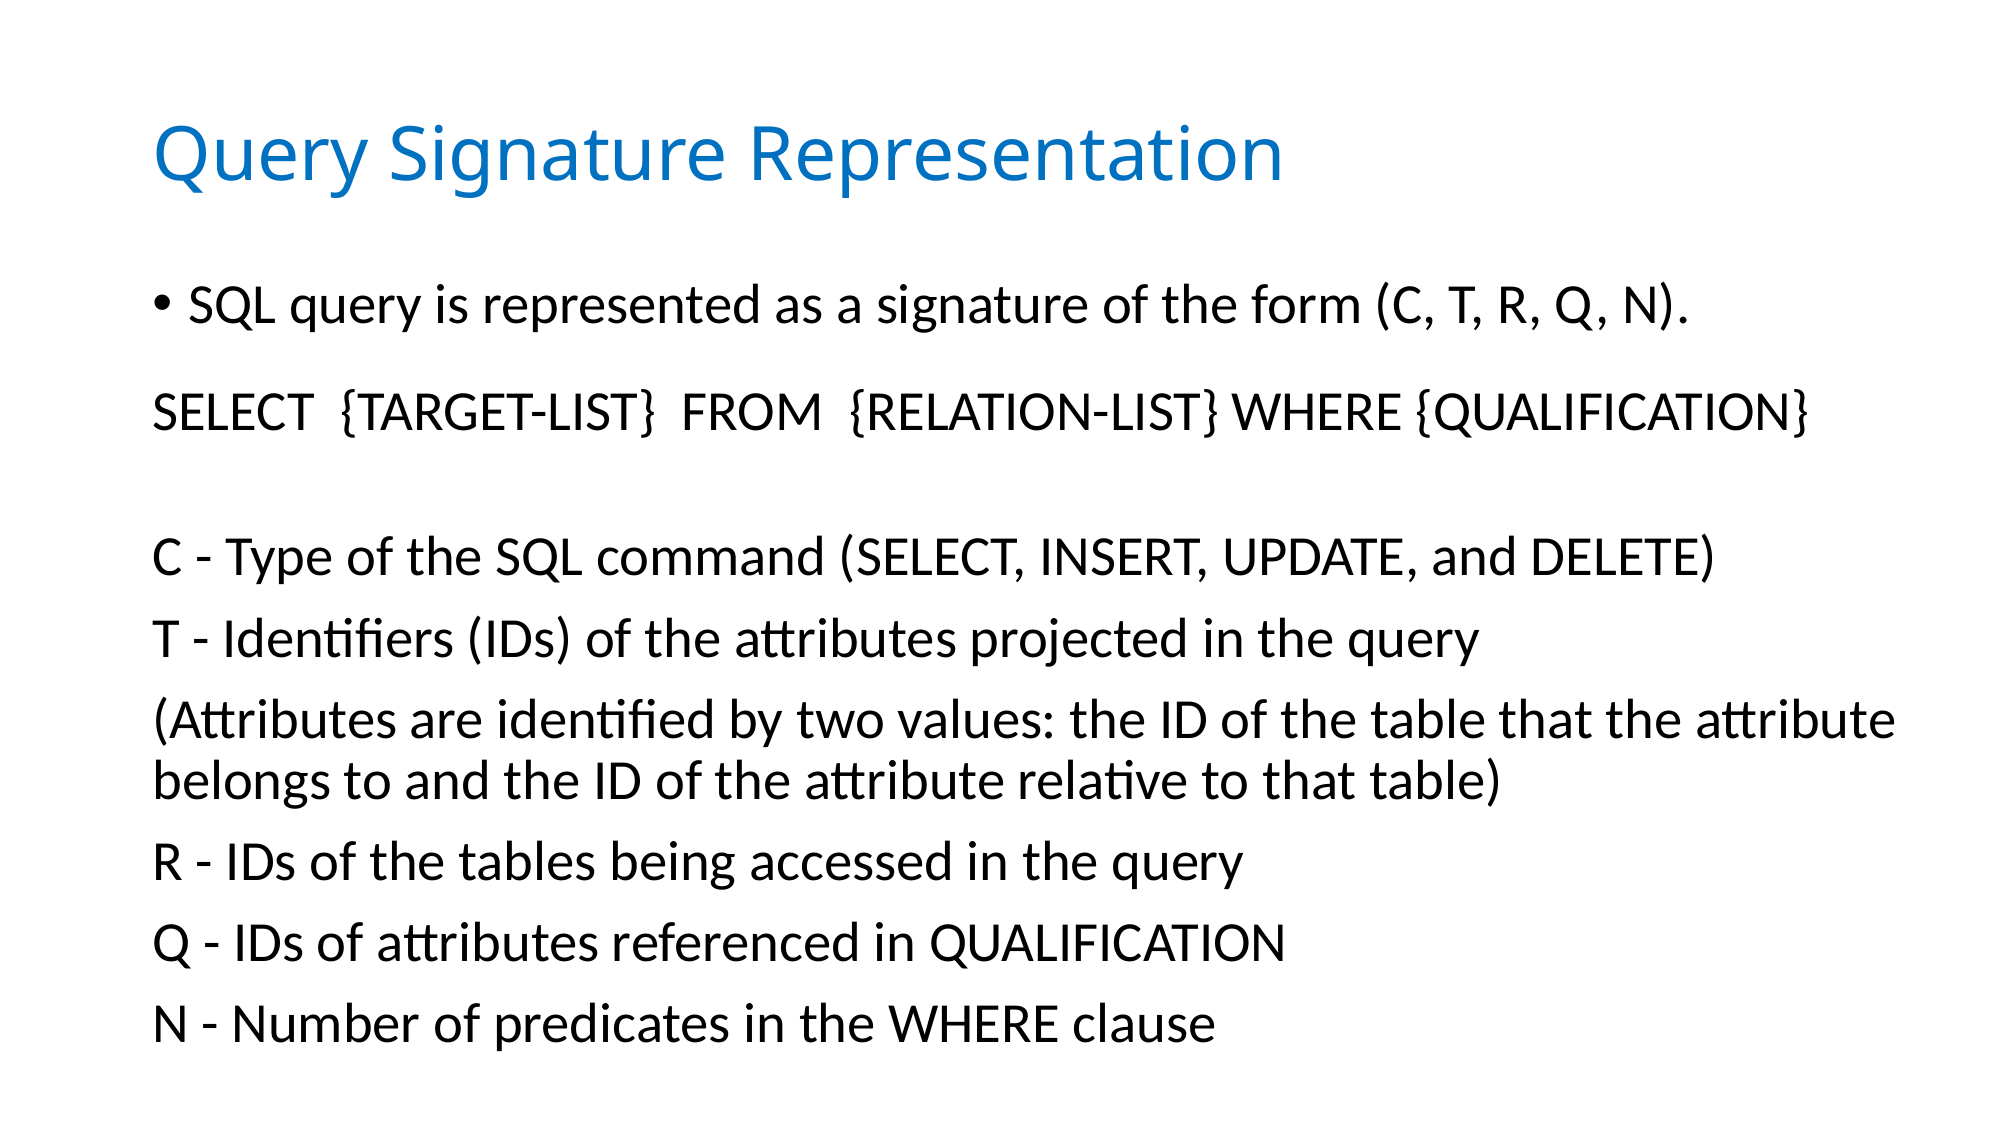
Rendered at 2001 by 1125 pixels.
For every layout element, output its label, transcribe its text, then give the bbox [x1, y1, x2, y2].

list SQL query is represented as a signature of the form (C, T, R, Q, N). SELECT {TARGET-LIST} FROM {RELATION-LIST} WHERE {QUALIFICATION} C - Type of the SQL command (SELECT, INSERT, UPDATE, and DELETE) T - Identifiers (IDs) of the attributes projected in the query (Attributes are identified by two values: the ID of the table that the attribute belongs to and the ID of the attribute relative to that table) R - IDs of the tables being accessed in the query Q - IDs of attributes referenced in QUALIFICATION N - Number of predicates in the WHERE clause [137, 267, 1948, 1066]
title Query Signature Representation [137, 59, 1863, 253]
